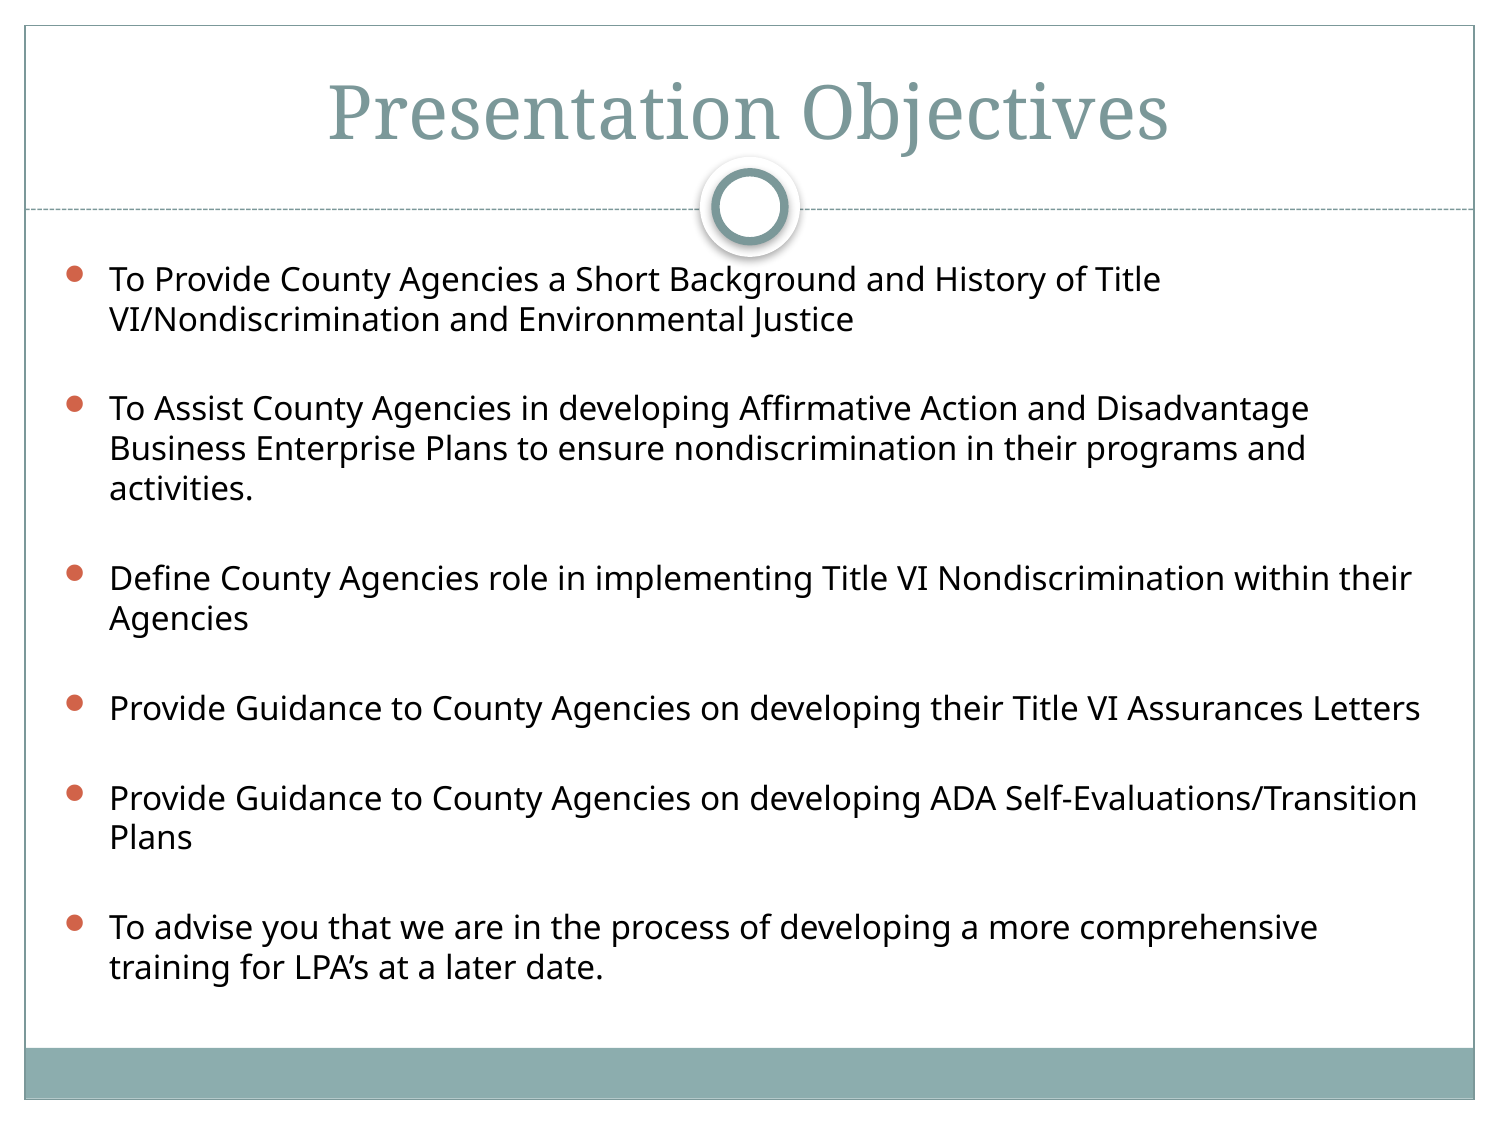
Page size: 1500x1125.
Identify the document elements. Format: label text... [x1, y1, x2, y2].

title Presentation Objectives [49, 37, 1450, 162]
list To Provide County Agencies a Short Background and History of Title VI/Nondiscrimination and Environmental Justice To Assist County Agencies in developing Affirmative Action and Disadvantage Business Enterprise Plans to ensure nondiscrimination in their programs and activities. Define County Agencies role in implementing Title VI Nondiscrimination within their Agencies Provide Guidance to County Agencies on developing their Title VI Assurances Letters Provide Guidance to County Agencies on developing ADA Self-Evaluations/Transition Plans To advise you that we are in the process of developing a more comprehensive training for LPA’s at a later date. [49, 250, 1445, 1001]
